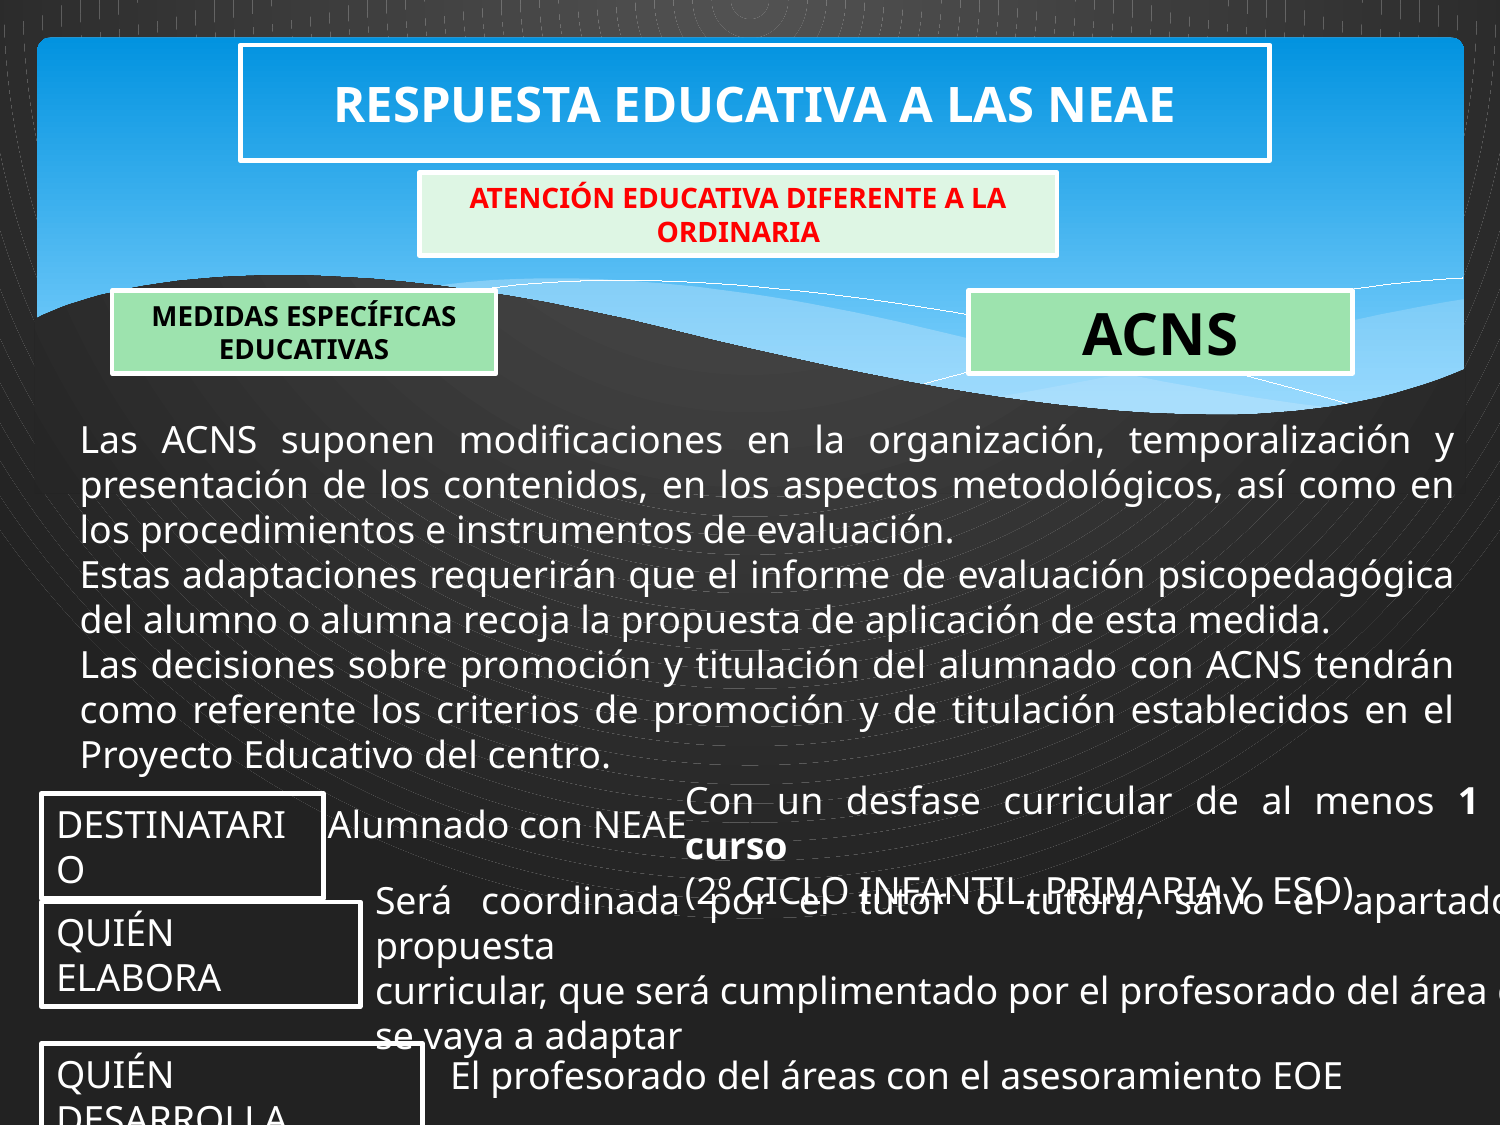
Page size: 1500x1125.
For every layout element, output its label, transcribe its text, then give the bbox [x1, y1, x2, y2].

text_box Alumnado con NEAE [312, 793, 670, 854]
title RESPUESTA EDUCATIVA A LAS NEAE [240, 45, 1270, 161]
text_box ACNS [968, 290, 1353, 374]
text_box MEDIDAS ESPECÍFICAS EDUCATIVAS [112, 290, 497, 374]
text_box QUIÉN DESARROLLA [41, 1043, 423, 1125]
text_box El profesorado del áreas con el asesoramiento EOE [435, 1065, 1500, 1105]
text_box Con un desfase curricular de al menos 1 curso (2º CICLO INFANTIL, PRIMARIA Y ESO) [670, 769, 1495, 869]
text_box Las ACNS suponen modificaciones en la organización, temporalización y presentación de los contenidos, en los aspectos metodológicos, así como en los procedimientos e instrumentos de evaluación. Estas adaptaciones requerirán que el informe de evaluación psicopedagógica del alumno o alumna recoja la propuesta de aplicación de esta medida. Las decisiones sobre promoción y titulación del alumnado con ACNS tendrán como referente los criterios de promoción y de titulación establecidos en el Proyecto Educativo del centro. [64, 408, 1471, 784]
text_box DESTINATARIO [41, 793, 324, 899]
text_box QUIÉN ELABORA [41, 901, 360, 1007]
text_box ATENCIÓN EDUCATIVA DIFERENTE A LA ORDINARIA [419, 172, 1058, 256]
text_box Será coordinada por el tutor o tutora, salvo el apartado de propuesta curricular, que será cumplimentado por el profesorado del área que se vaya a adaptar [360, 869, 1500, 1065]
picture [239, 44, 1271, 88]
